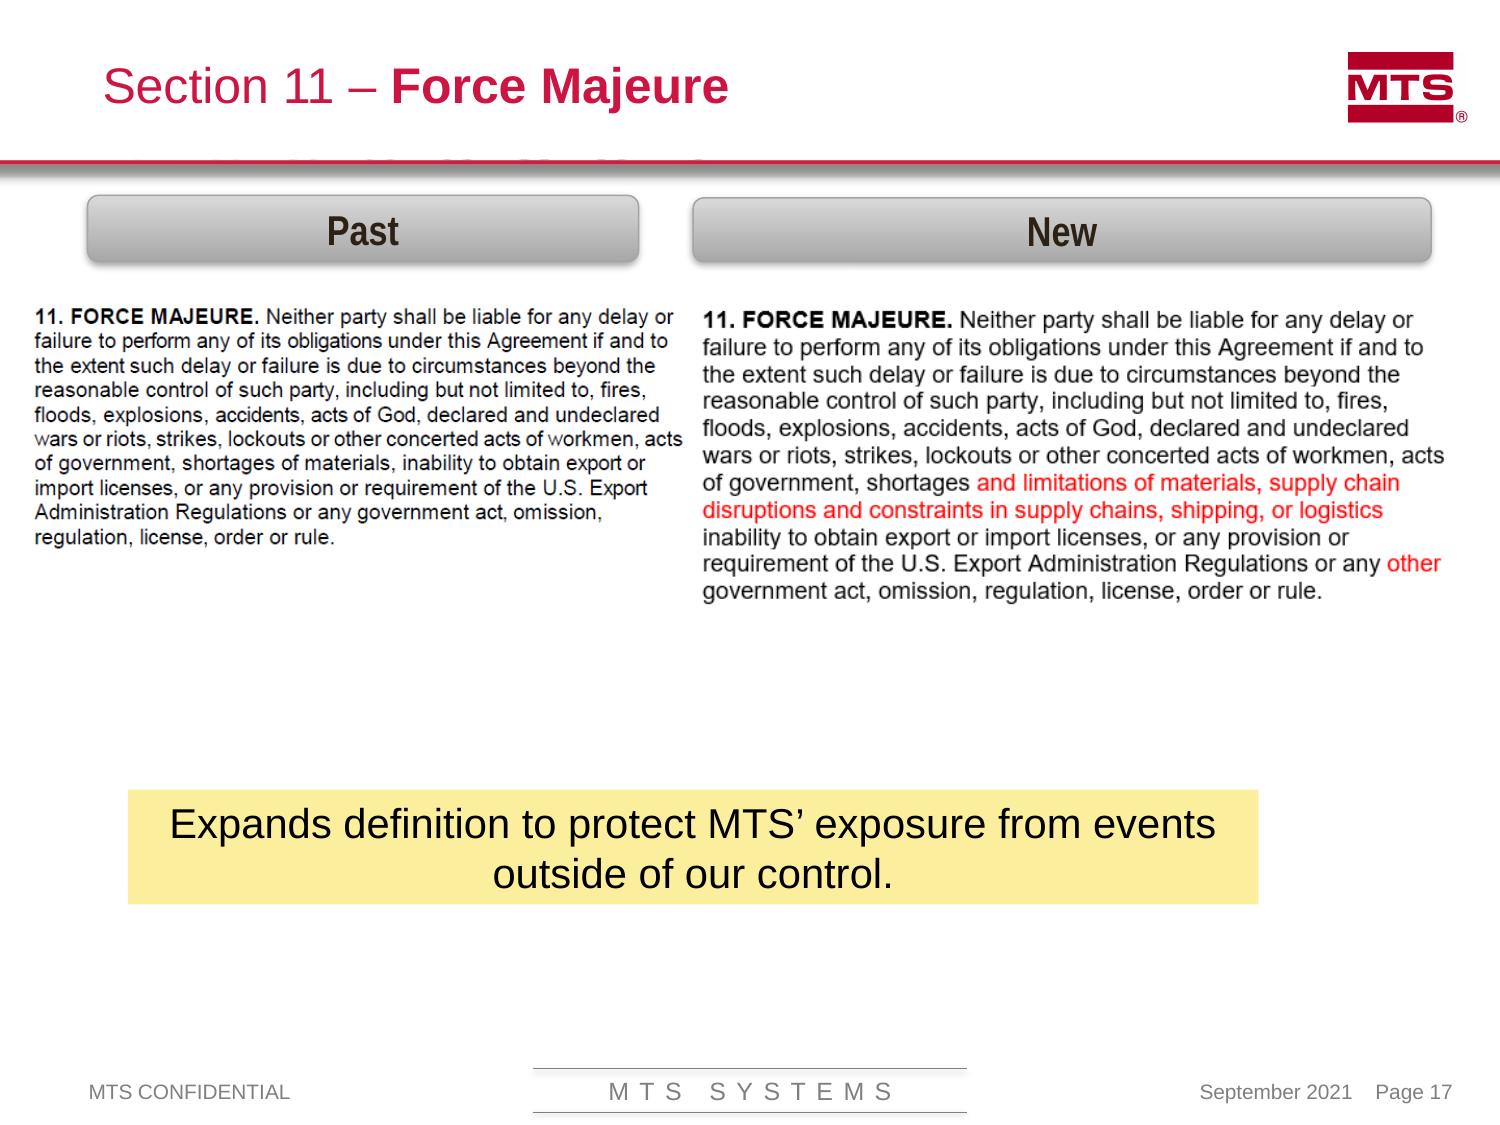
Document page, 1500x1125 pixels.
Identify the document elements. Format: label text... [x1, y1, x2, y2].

picture [695, 302, 1470, 613]
picture [1347, 51, 1468, 124]
text_box Past [86, 194, 640, 263]
text_box New [692, 197, 1432, 263]
picture [0, 159, 1500, 188]
title Section 11 – Force Majeure [87, 12, 1206, 155]
picture [28, 301, 694, 560]
text_box Expands definition to protect MTS’ exposure from events outside of our control. [127, 789, 1259, 905]
